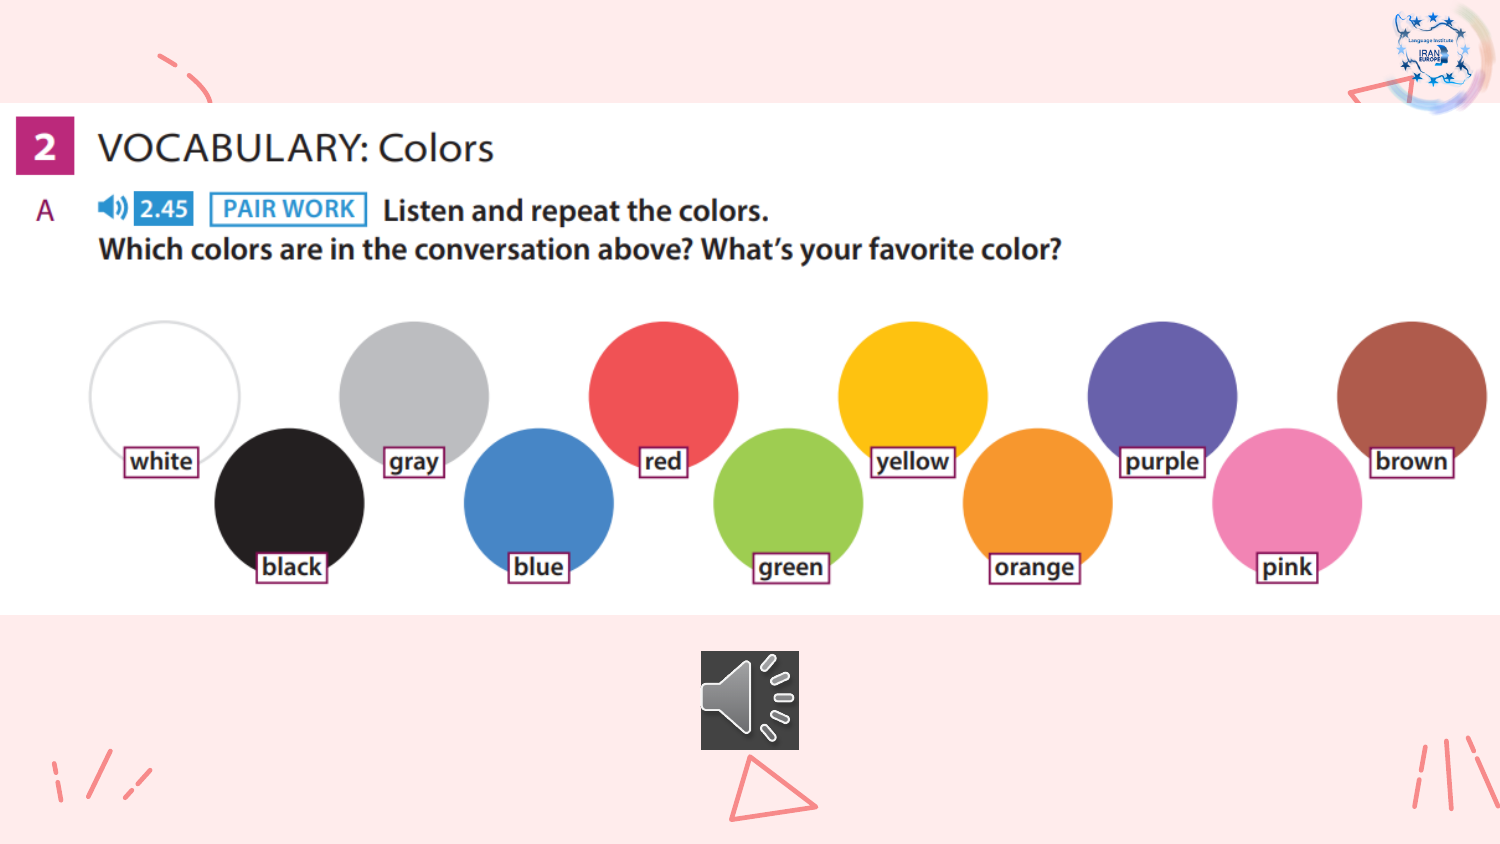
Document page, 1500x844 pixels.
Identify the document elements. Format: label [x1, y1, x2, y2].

picture [0, 0, 1500, 615]
picture [699, 650, 801, 751]
